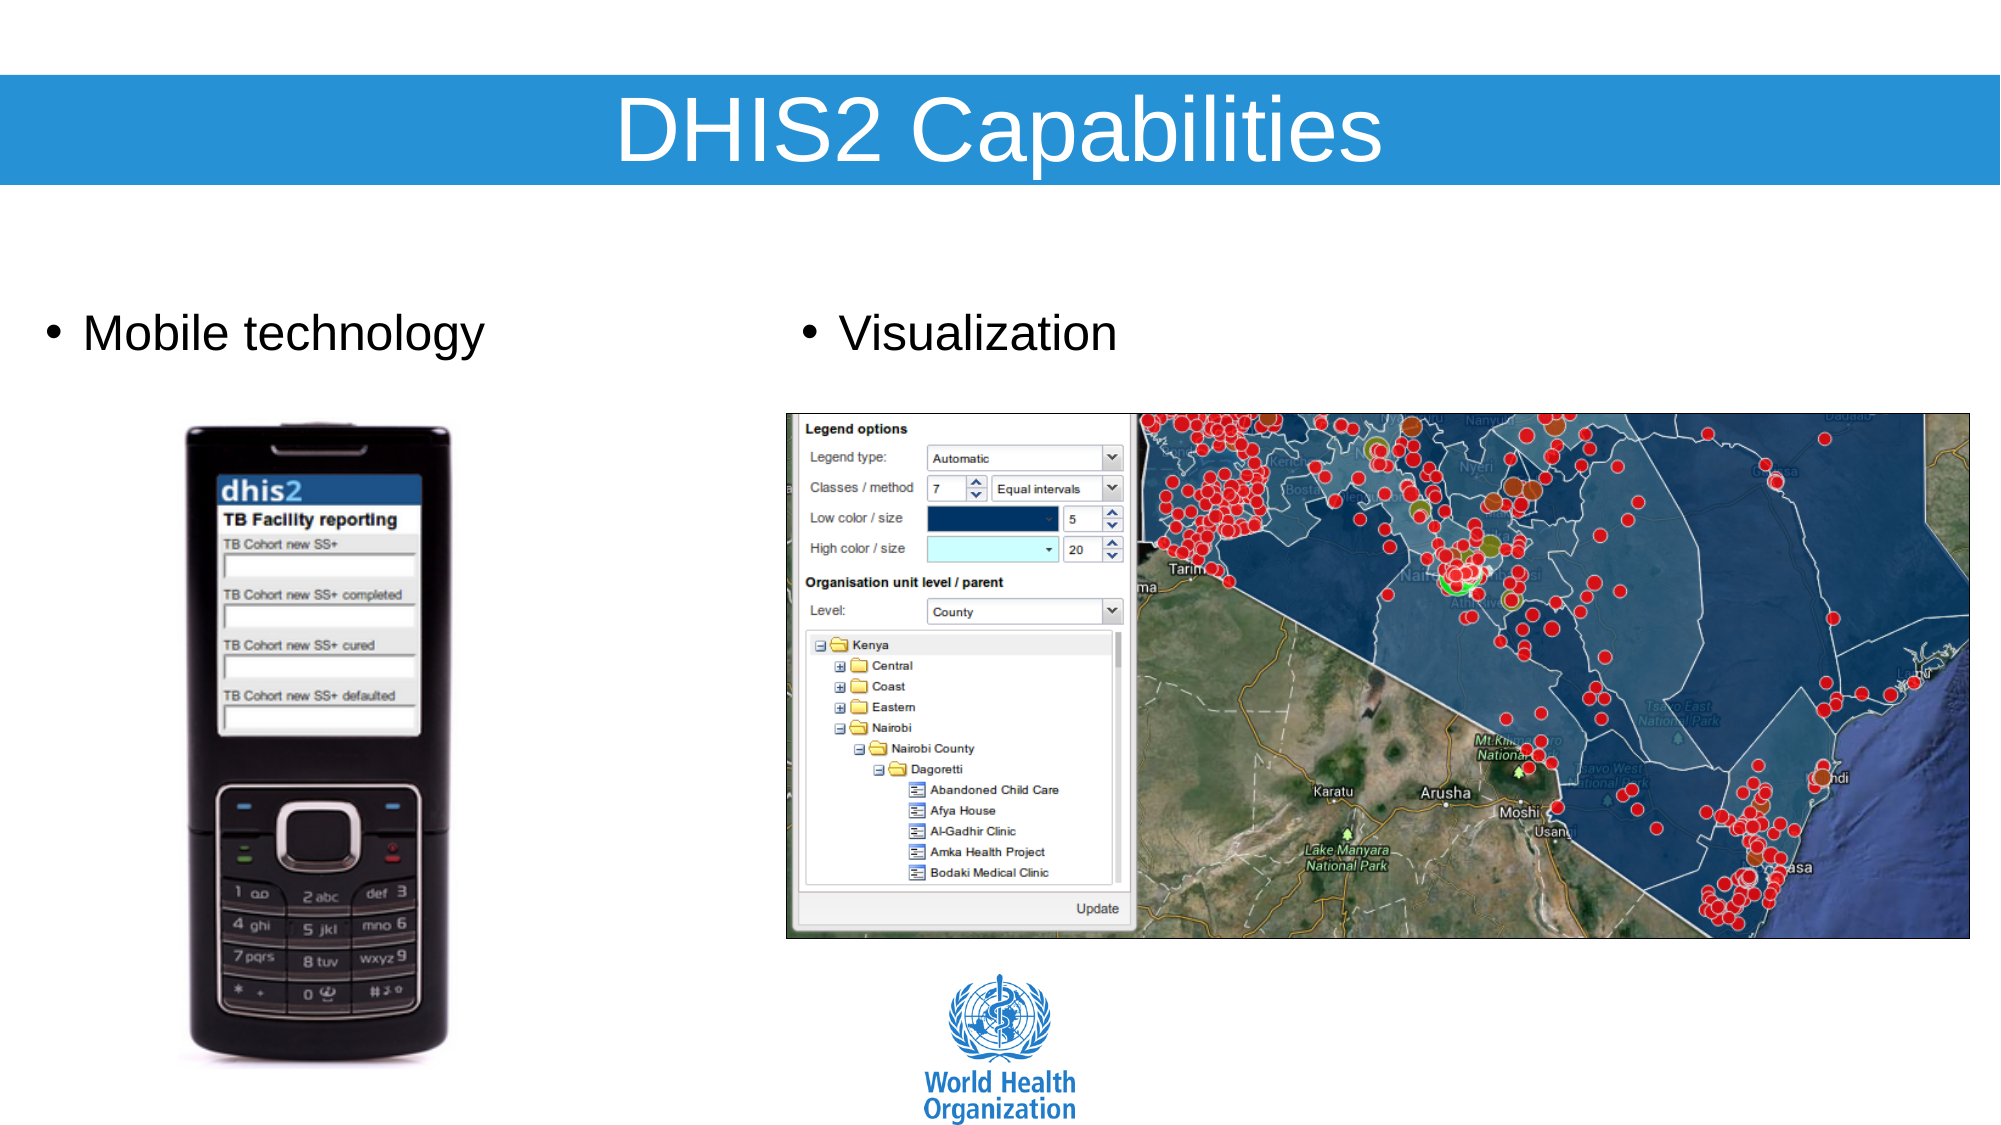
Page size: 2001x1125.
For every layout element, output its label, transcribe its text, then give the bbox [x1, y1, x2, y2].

picture [785, 413, 1970, 939]
list Mobile technology [30, 299, 786, 1100]
title DHIS2 Capabilities [137, 59, 1863, 205]
list Visualization [786, 939, 1744, 1100]
list Visualization [786, 299, 1744, 413]
picture [175, 413, 463, 1077]
picture [924, 1100, 1075, 1125]
